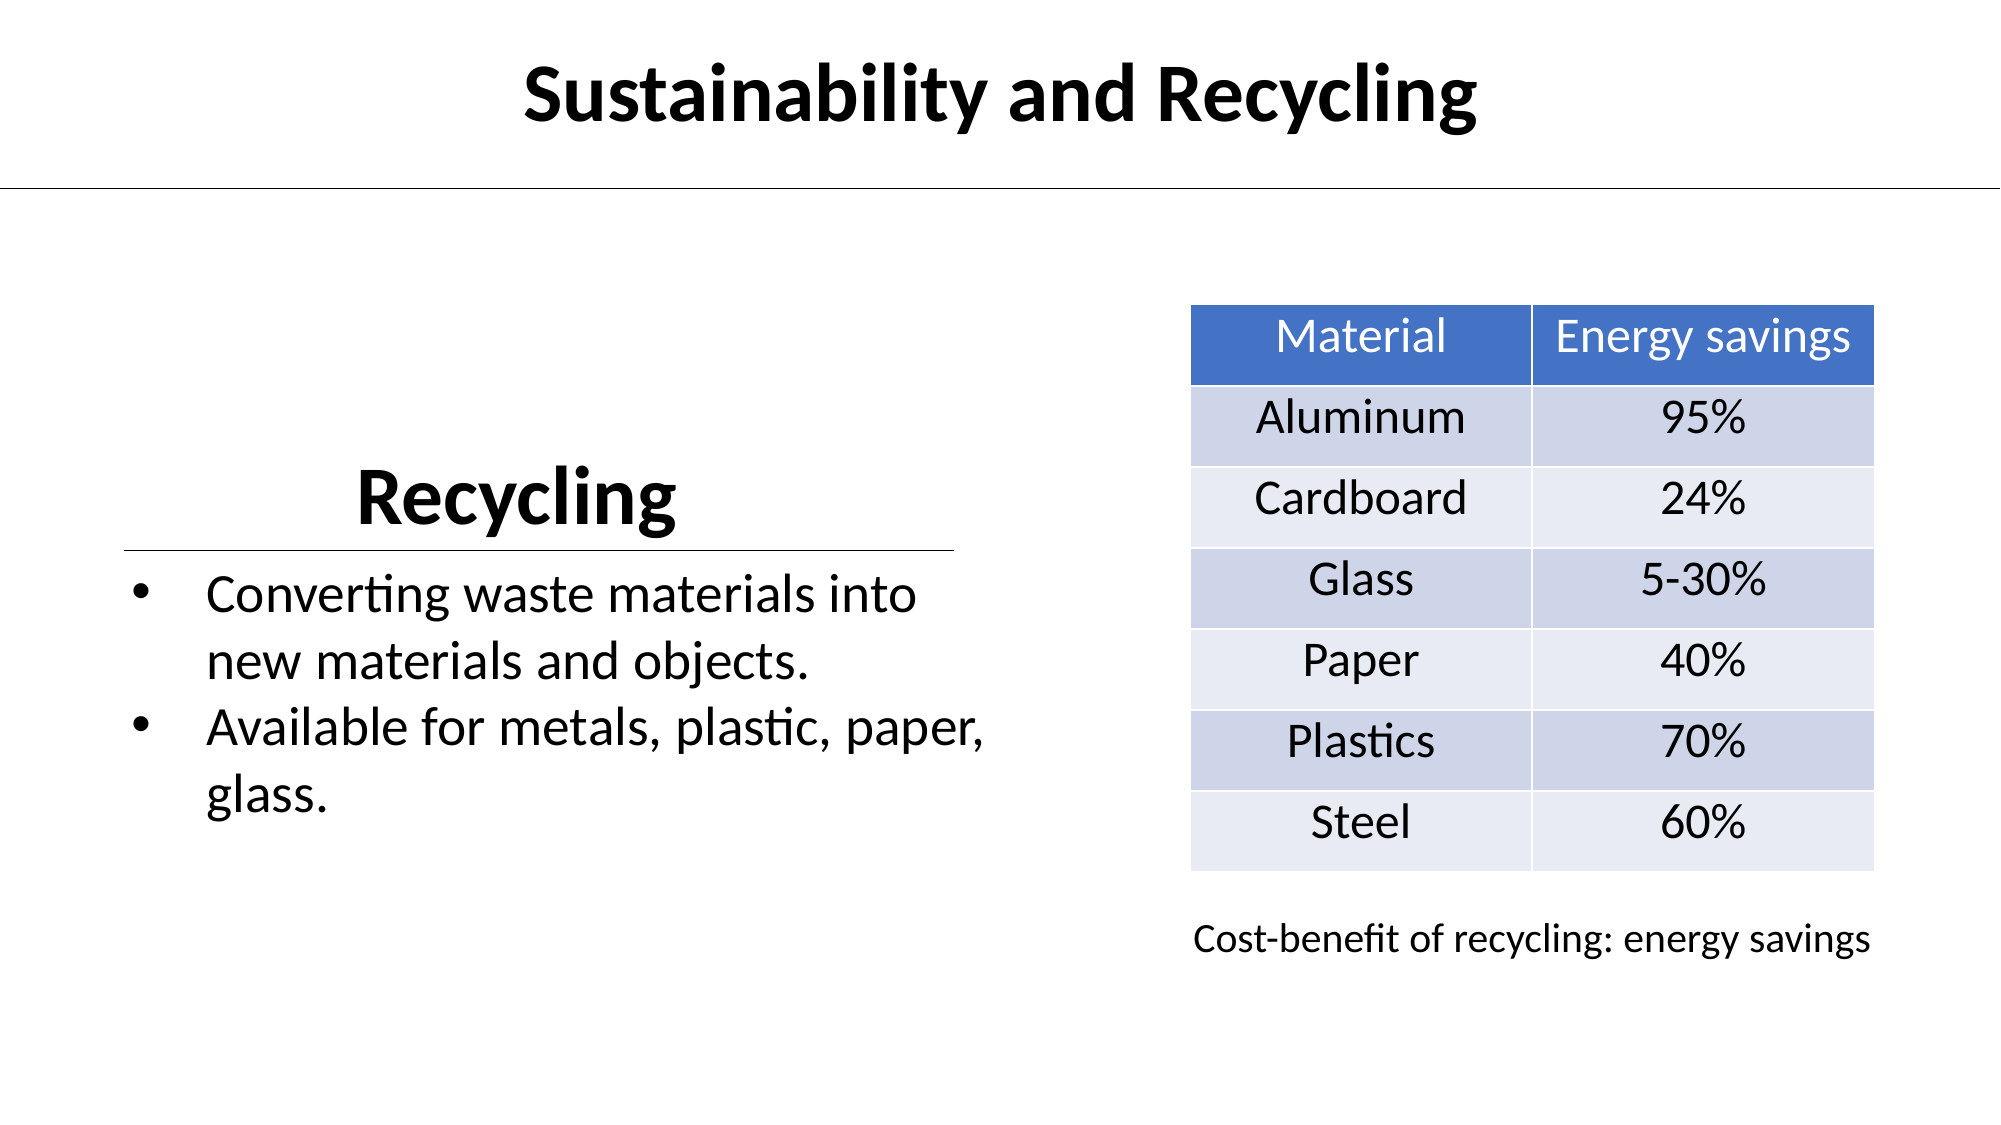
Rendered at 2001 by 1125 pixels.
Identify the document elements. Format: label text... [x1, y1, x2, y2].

table_cell Paper [1191, 630, 1531, 709]
text_box Recycling [341, 433, 692, 549]
text_box Sustainability and Recycling [506, 30, 1494, 146]
table_cell Steel [1191, 792, 1531, 871]
table_header Material [1191, 305, 1531, 385]
table_cell Cardboard [1191, 468, 1531, 547]
table_cell Glass [1191, 549, 1531, 628]
table_cell 60% [1533, 792, 1874, 871]
table_cell Plastics [1191, 711, 1531, 790]
table_cell 5-30% [1533, 549, 1874, 628]
table_cell Aluminum [1191, 387, 1531, 466]
table_cell 95% [1533, 387, 1874, 466]
table_cell 70% [1533, 711, 1874, 790]
text_box Cost-benefit of recycling: energy savings [1149, 886, 1915, 993]
table_header Energy savings [1533, 305, 1874, 385]
text_box Converting waste materials into new materials and objects. Available for metals, plastic, paper, glass. [16, 549, 1017, 831]
table_cell 24% [1533, 468, 1874, 547]
table_cell 40% [1533, 630, 1874, 709]
